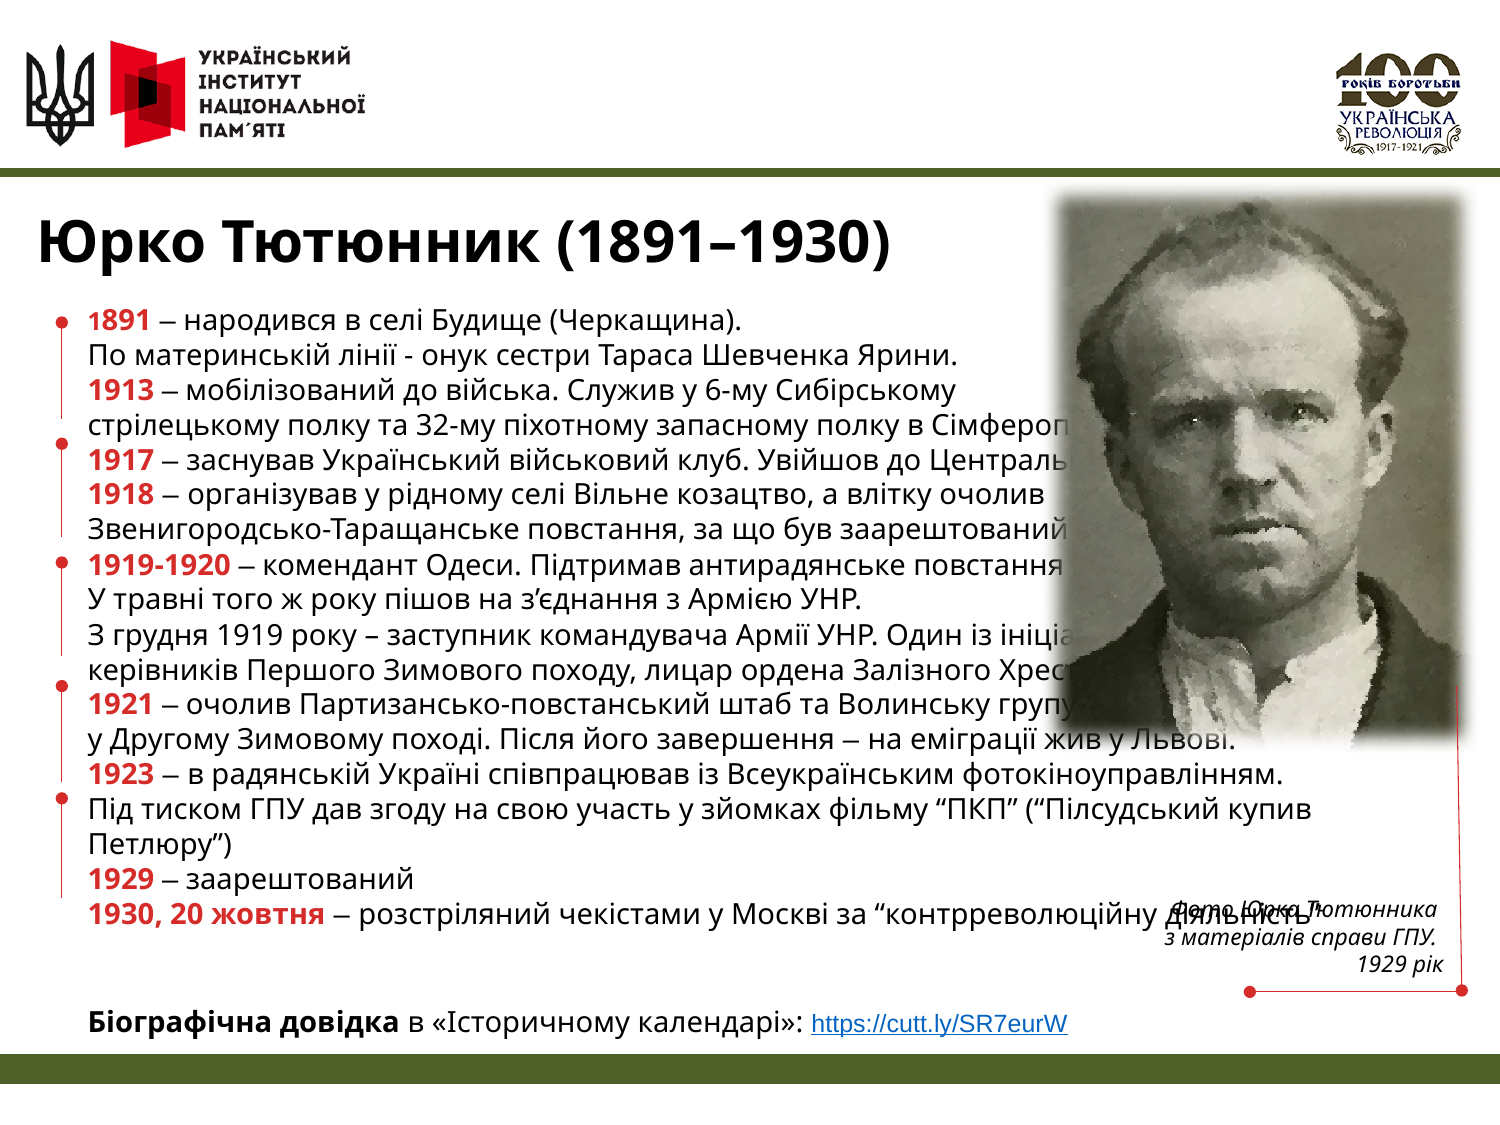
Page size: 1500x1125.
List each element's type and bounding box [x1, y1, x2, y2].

picture [1333, 38, 1462, 168]
picture [1040, 178, 1479, 755]
text_box [0, 168, 1500, 1084]
picture [20, 38, 400, 150]
text_box [1456, 686, 1462, 991]
